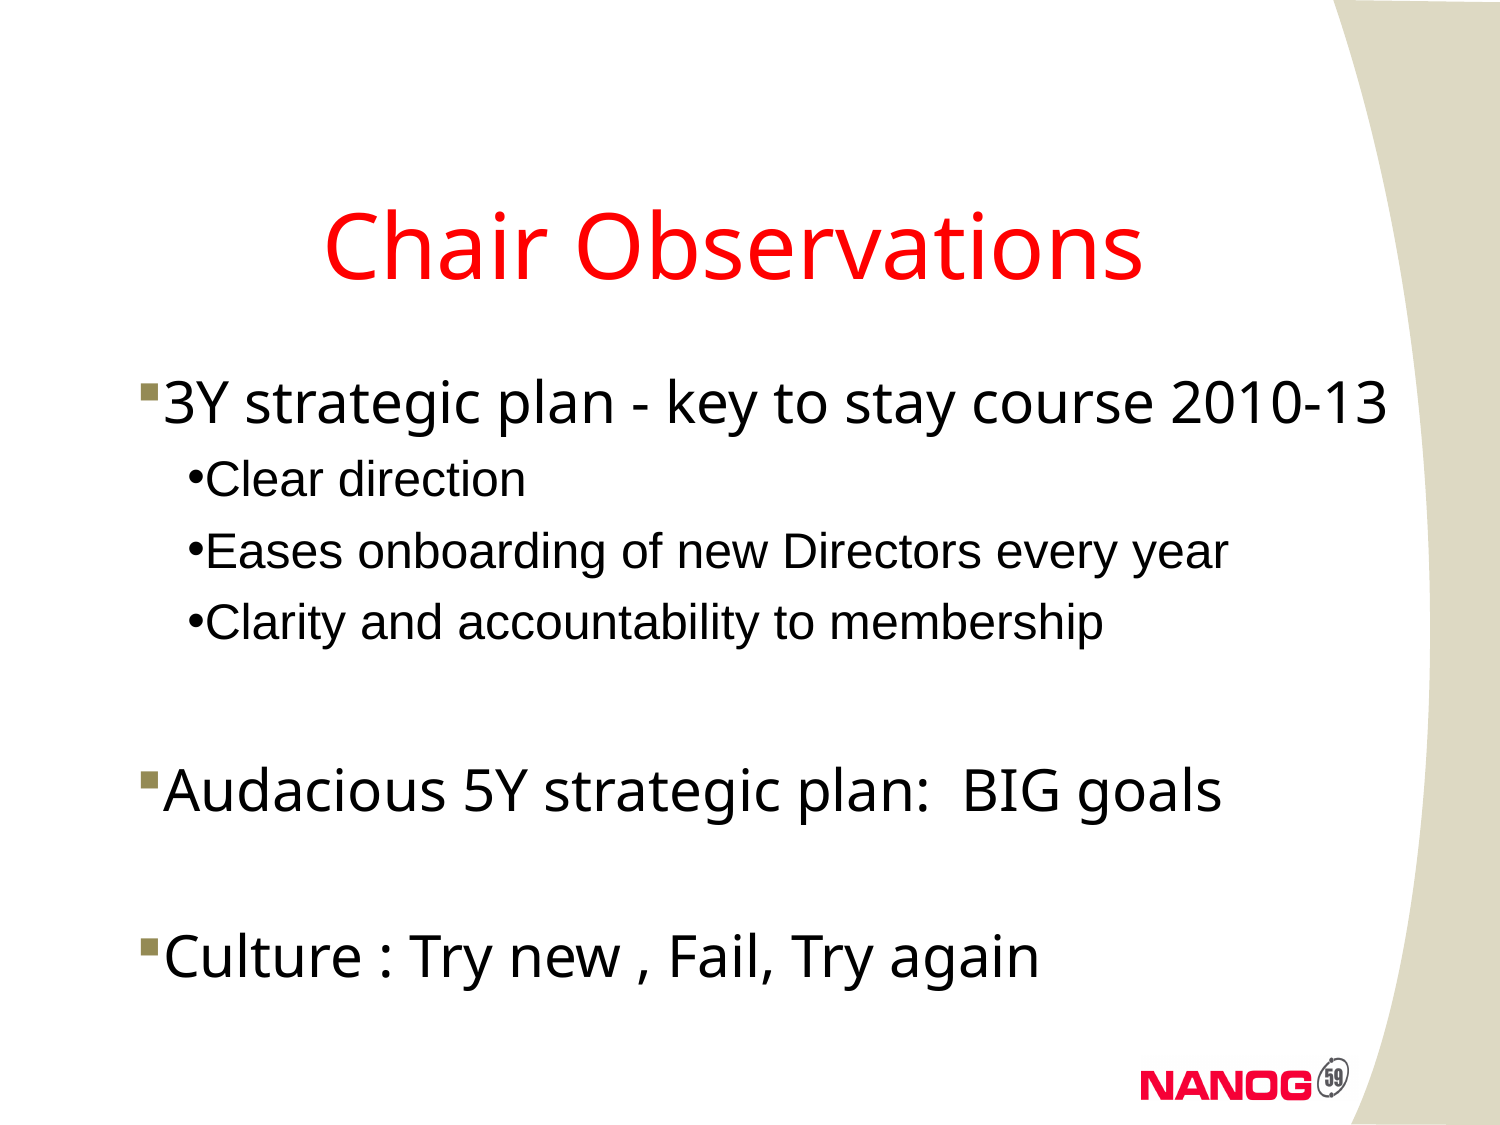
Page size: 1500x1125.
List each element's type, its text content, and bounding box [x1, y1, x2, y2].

list 3Y strategic plan - key to stay course 2010-13 Clear direction Eases onboarding of new Directors every year Clarity and accountability to membership Audacious 5Y strategic plan: BIG goals Culture : Try new , Fail, Try again [62, 349, 1448, 1056]
picture [1141, 1056, 1359, 1101]
title Chair Observations [59, 149, 1410, 337]
